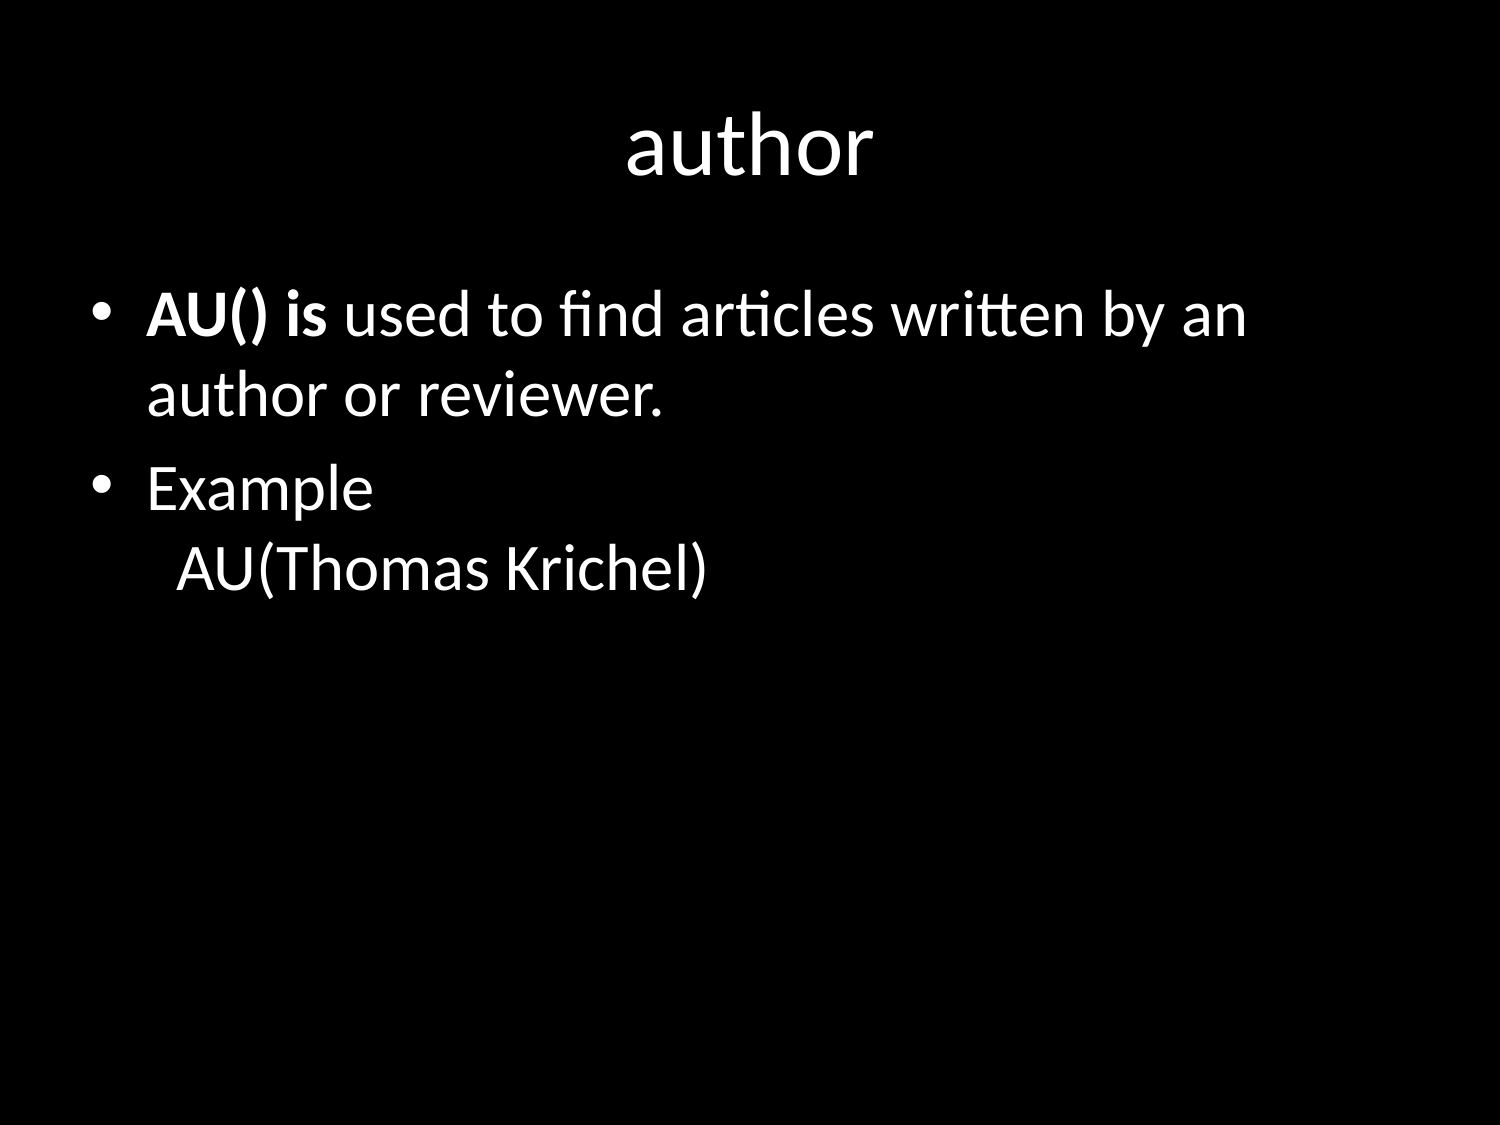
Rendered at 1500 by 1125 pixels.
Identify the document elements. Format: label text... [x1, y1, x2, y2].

title author [74, 44, 1426, 233]
list AU() is used to find articles written by an author or reviewer. Example AU(Thomas Krichel) [74, 262, 1426, 1006]
